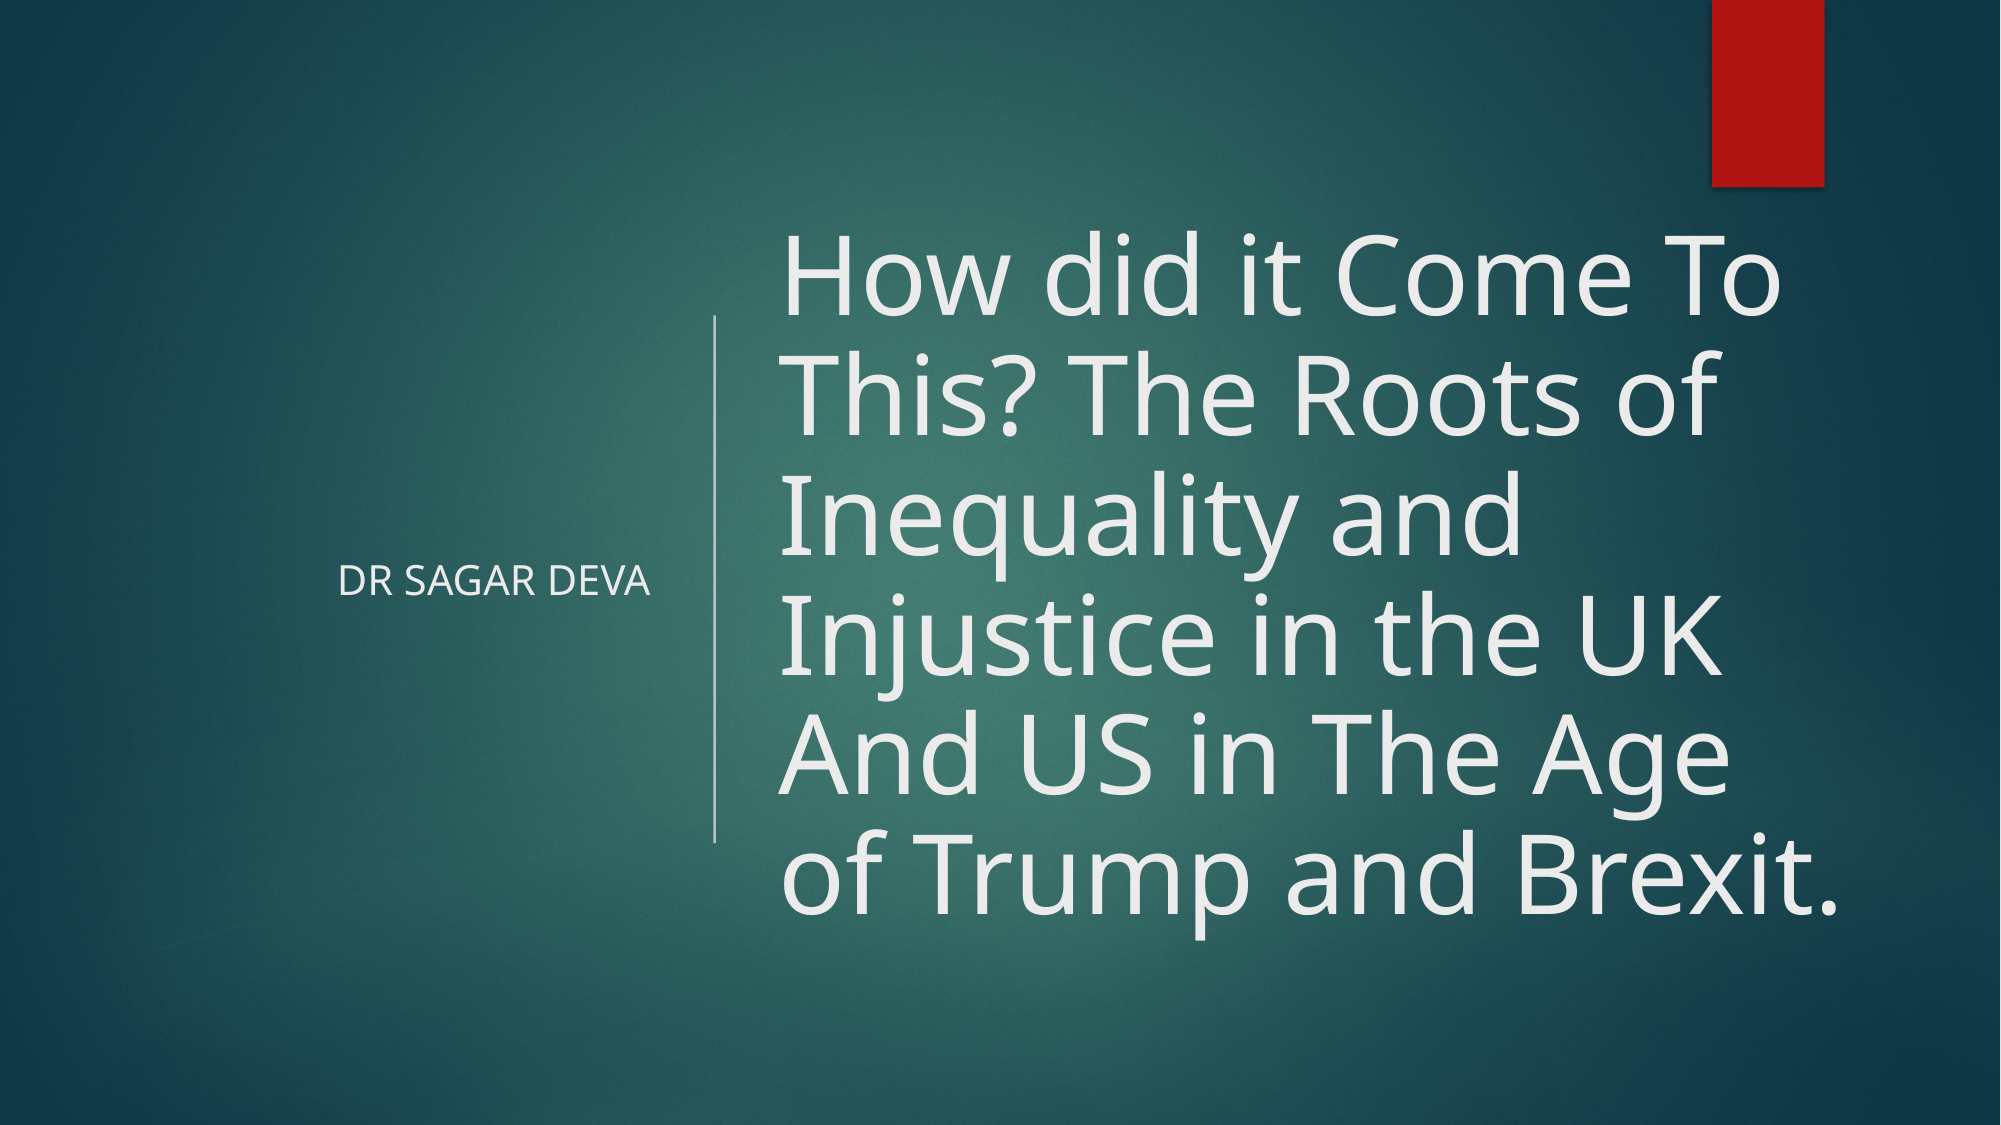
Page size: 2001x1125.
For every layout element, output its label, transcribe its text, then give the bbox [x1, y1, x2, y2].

text_box [1711, 0, 1825, 188]
text_box [0, 0, 2000, 1125]
title How did it Come To This? The Roots of Inequality and Injustice in the UK And US in The Age of Trump and Brexit. [763, 207, 1881, 951]
subtitle DR SAGAR DEVA [189, 207, 666, 951]
